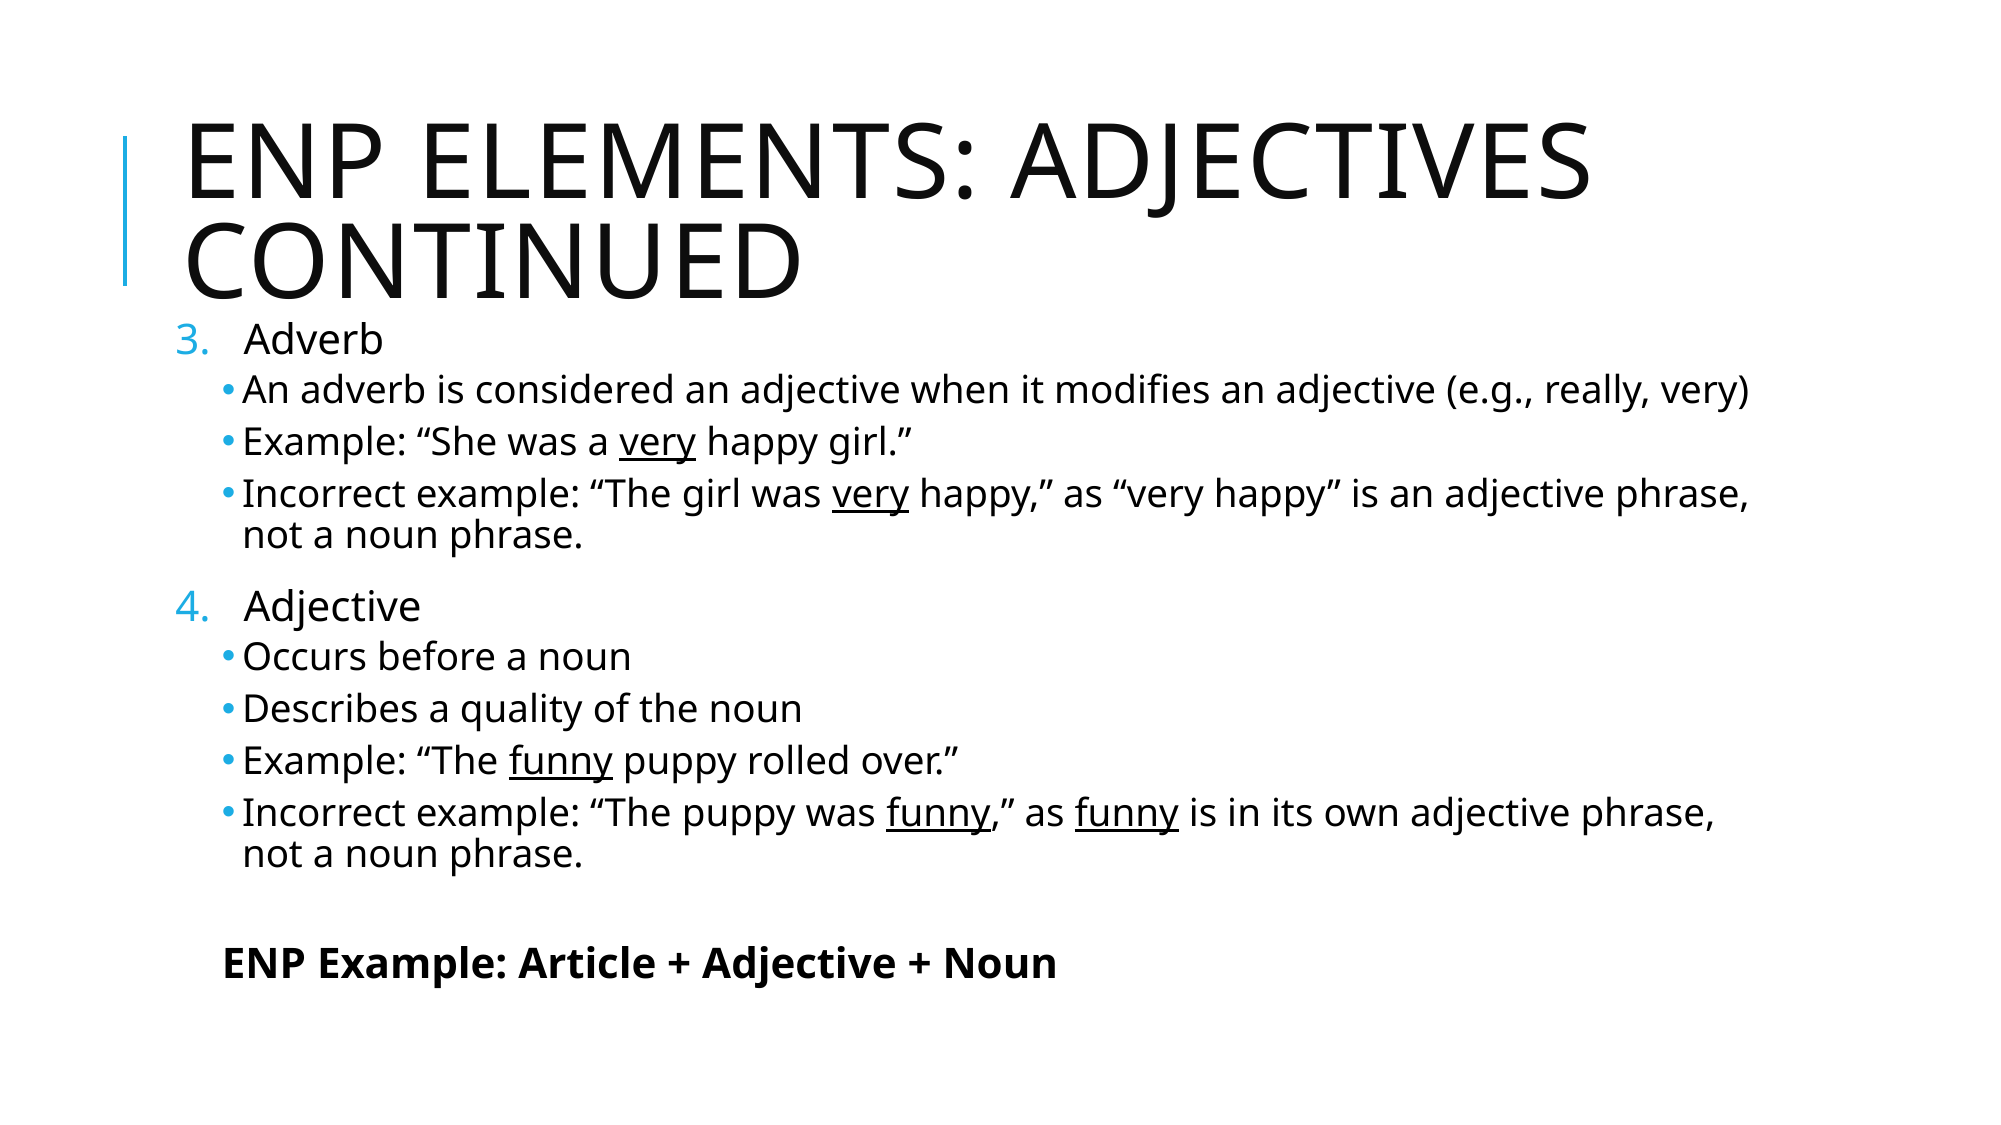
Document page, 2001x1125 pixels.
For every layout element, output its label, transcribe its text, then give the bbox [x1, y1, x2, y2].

list Adverb An adverb is considered an adjective when it modifies an adjective (e.g., really, very) Example: “She was a very happy girl.” Incorrect example: “The girl was very happy,” as “very happy” is an adjective phrase, not a noun phrase. Adjective Occurs before a noun Describes a quality of the noun Example: “The funny puppy rolled over.” Incorrect example: “The puppy was funny,” as funny is in its own adjective phrase, not a noun phrase. ENP Example: Article + Adjective + Noun [168, 310, 1763, 1035]
title ENP ELEMENTS: Adjectives Continued [168, 96, 1763, 310]
